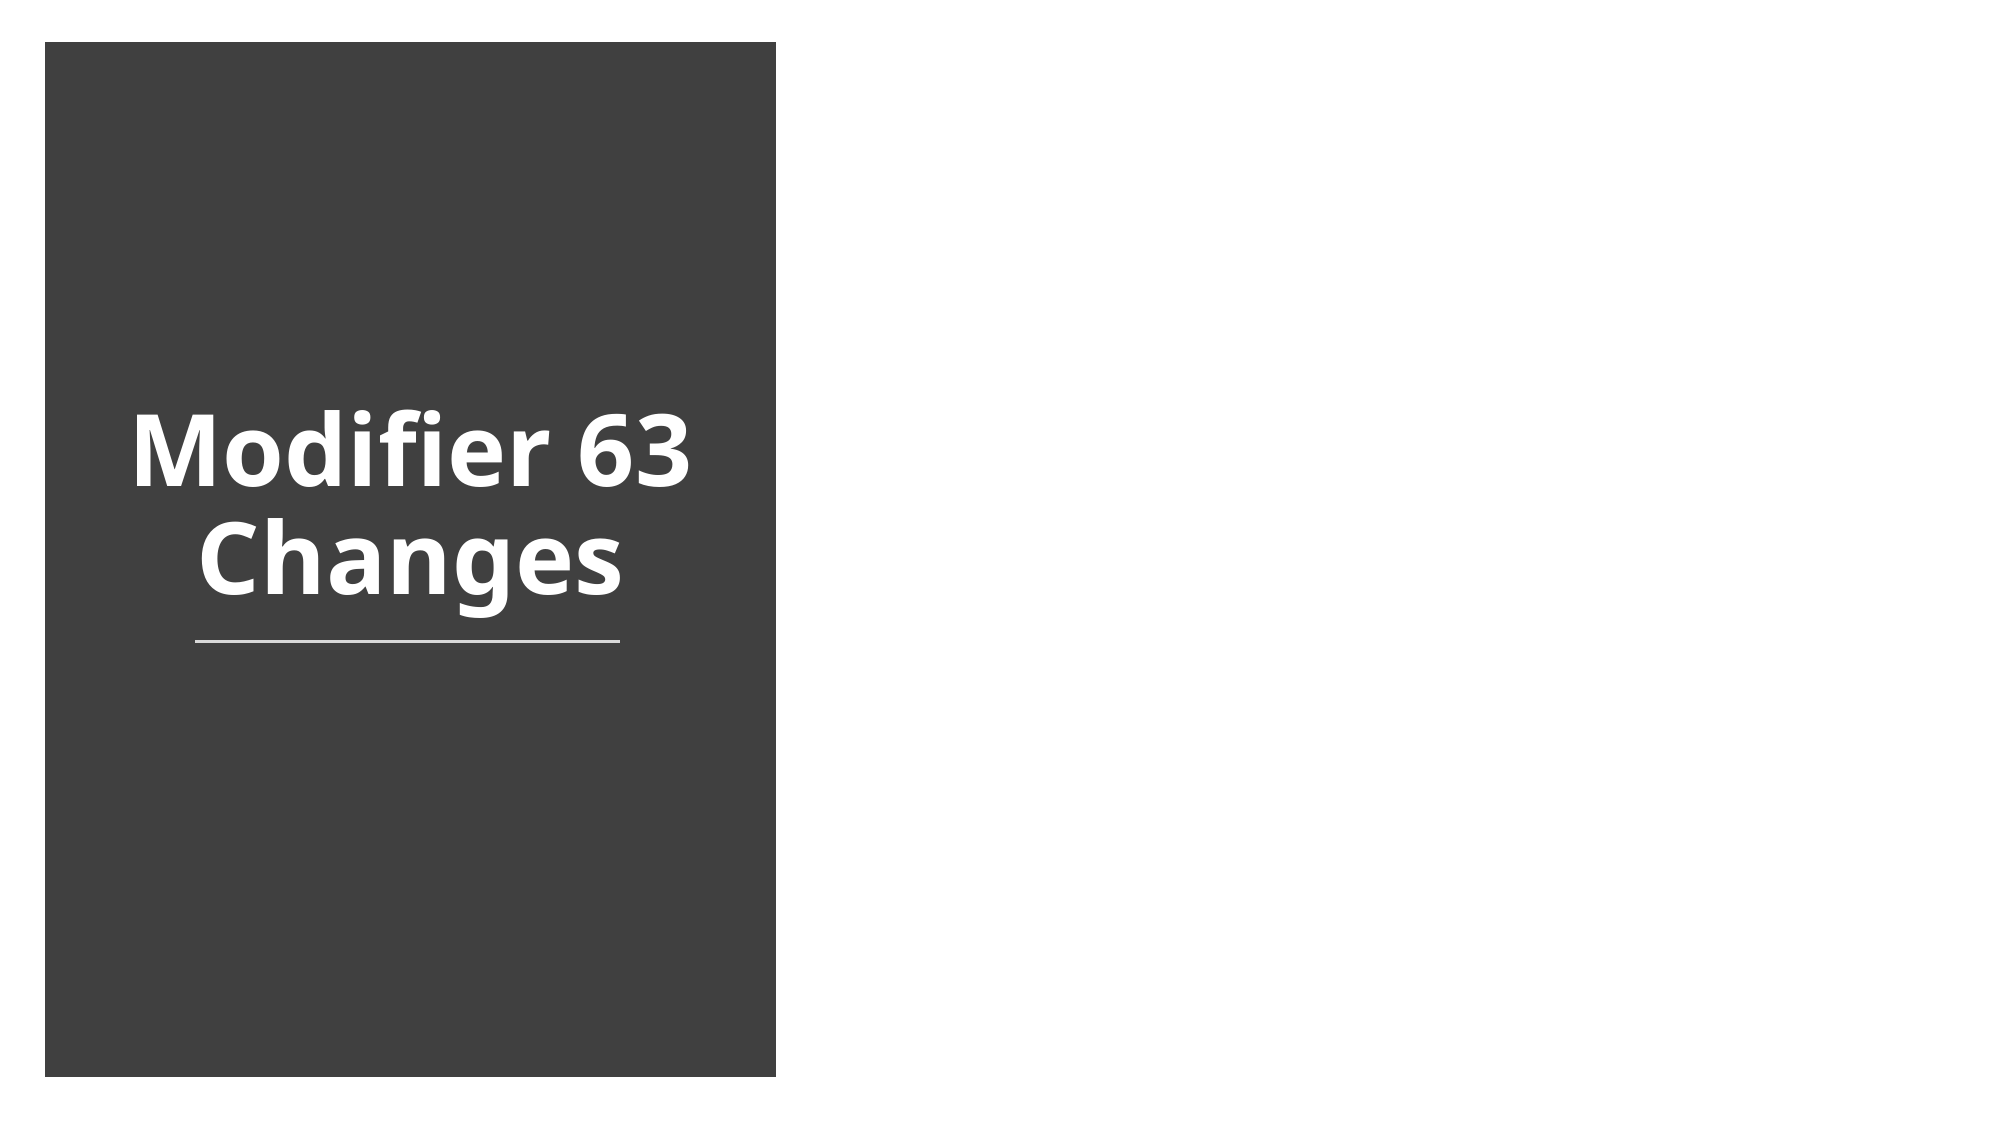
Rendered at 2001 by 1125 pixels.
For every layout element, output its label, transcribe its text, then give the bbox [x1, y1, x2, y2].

title Modifier 63 Changes [110, 149, 711, 624]
text_box [54, 52, 767, 1067]
